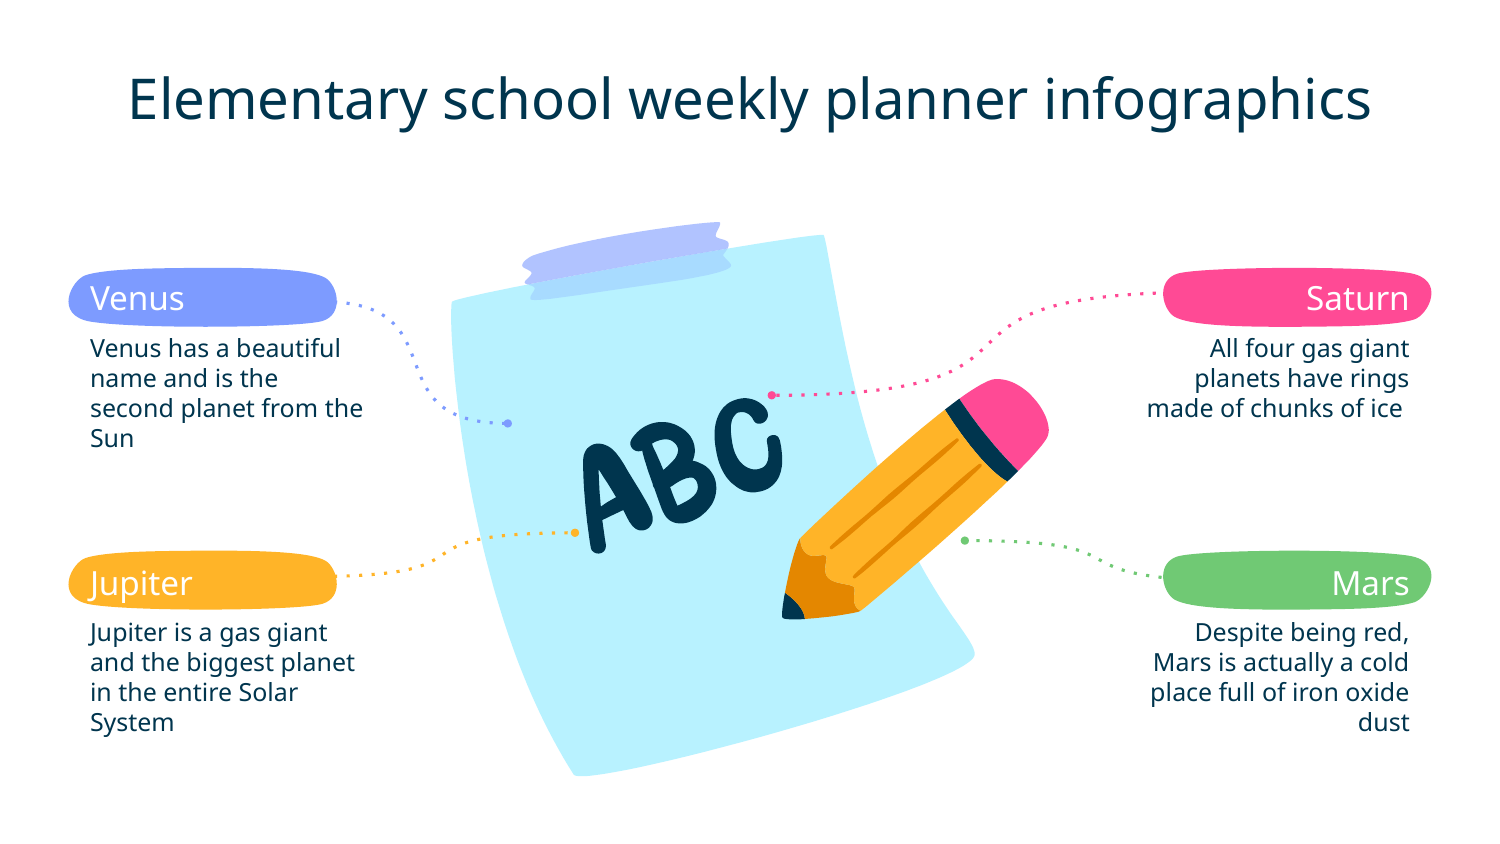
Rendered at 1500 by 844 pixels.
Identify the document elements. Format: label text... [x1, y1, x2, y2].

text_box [964, 540, 1448, 721]
title Elementary school weekly planner infographics [75, 67, 1425, 127]
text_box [52, 532, 576, 722]
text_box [52, 267, 509, 438]
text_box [450, 221, 1049, 777]
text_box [771, 267, 1448, 438]
